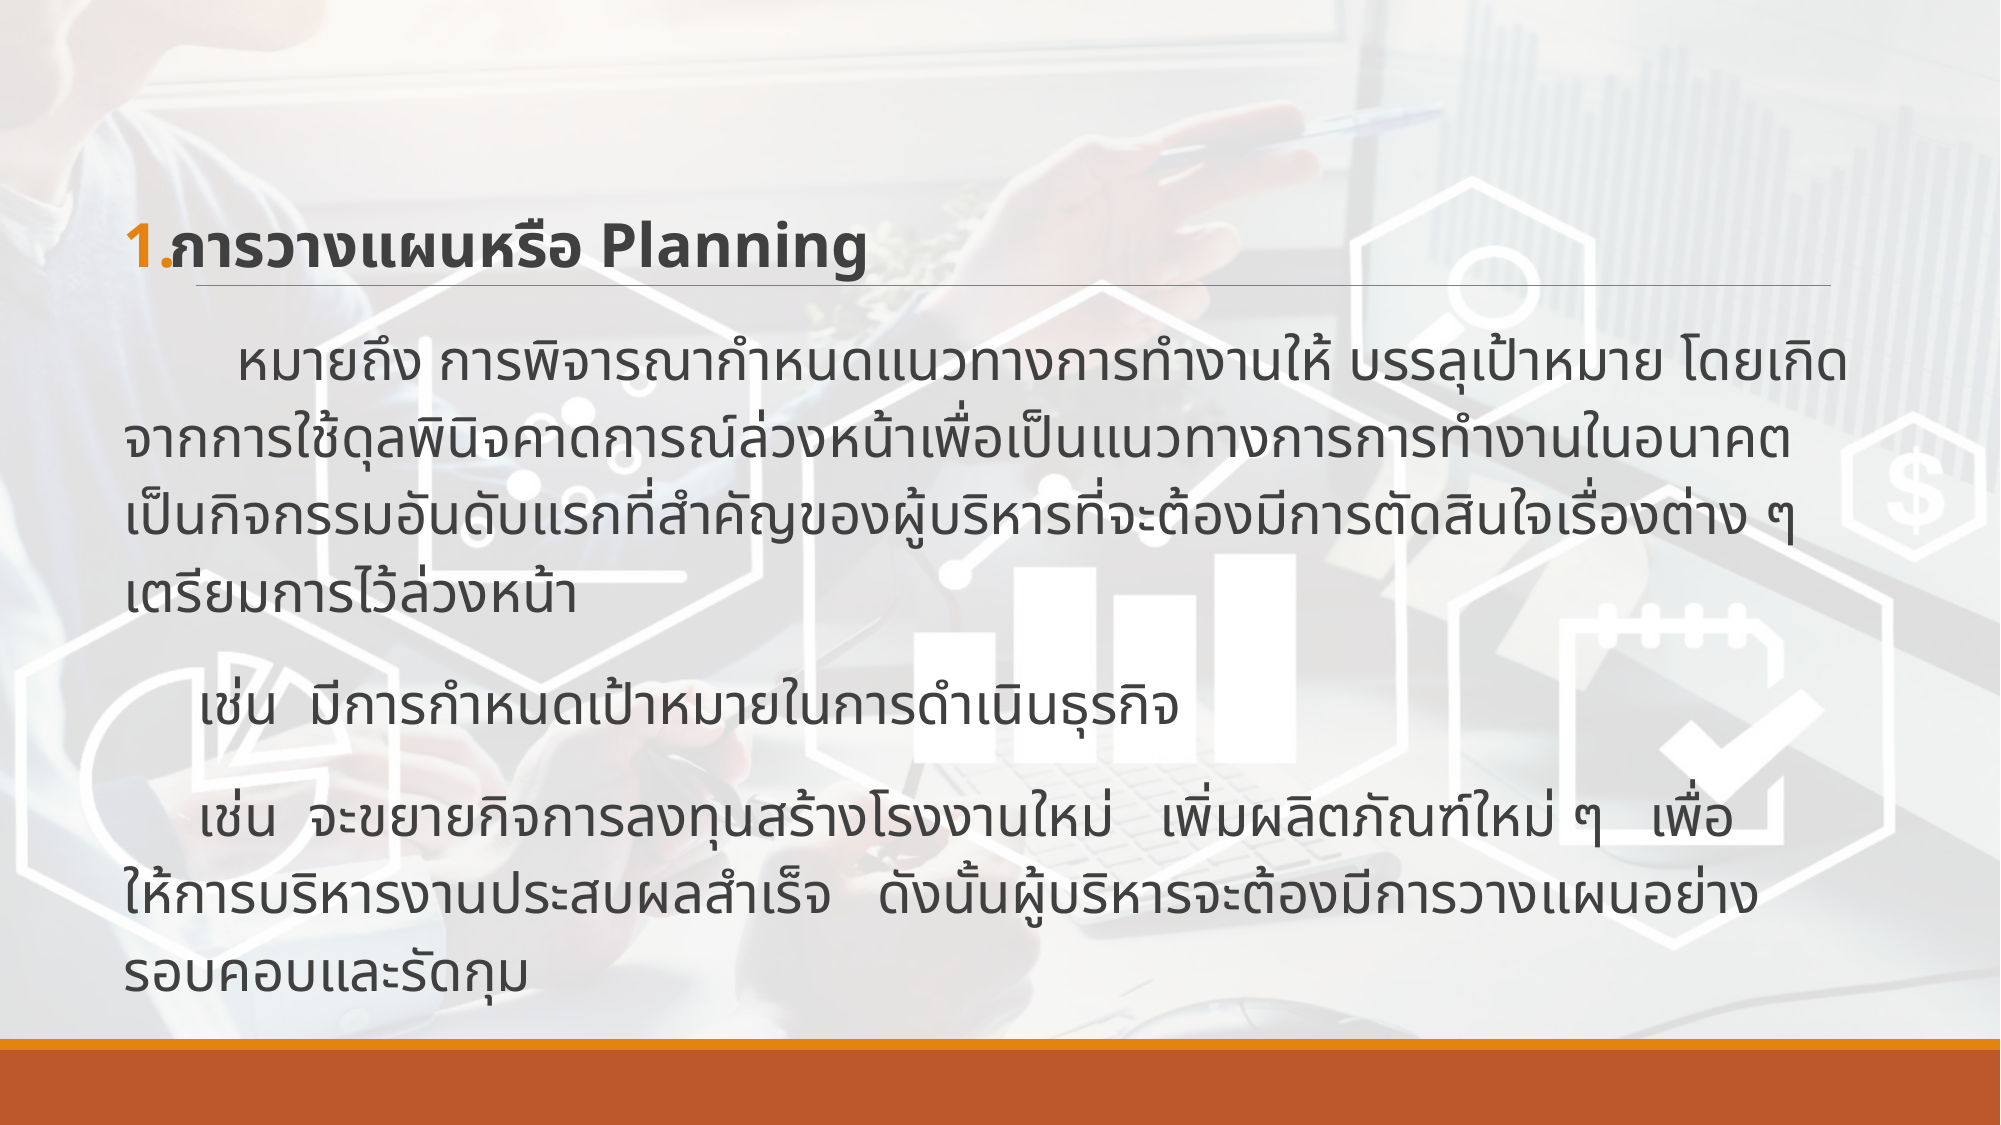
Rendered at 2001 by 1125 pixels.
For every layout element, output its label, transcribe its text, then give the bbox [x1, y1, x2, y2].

list การวางแผนหรือ Planning หมายถึง การพิจารณากำหนดแนวทางการทำงานให้ บรรลุเป้าหมาย โดยเกิดจากการใช้ดุลพินิจคาดการณ์ล่วงหน้าเพื่อเป็นแนวทางการการทำงานในอนาคต เป็นกิจกรรมอันดับแรกที่สำคัญของผู้บริหารที่จะต้องมีการตัดสินใจเรื่องต่าง ๆ เตรียมการไว้ล่วงหน้า เช่น มีการกำหนดเป้าหมายในการดำเนินธุรกิจ เช่น จะขยายกิจการลงทุนสร้างโรงงานใหม่ เพิ่มผลิตภัณฑ์ใหม่ ๆ เพื่อให้การบริหารงานประสบผลสำเร็จ ดังนั้นผู้บริหารจะต้องมีการวางแผนอย่างรอบคอบและรัดกุม [123, 187, 1863, 1014]
